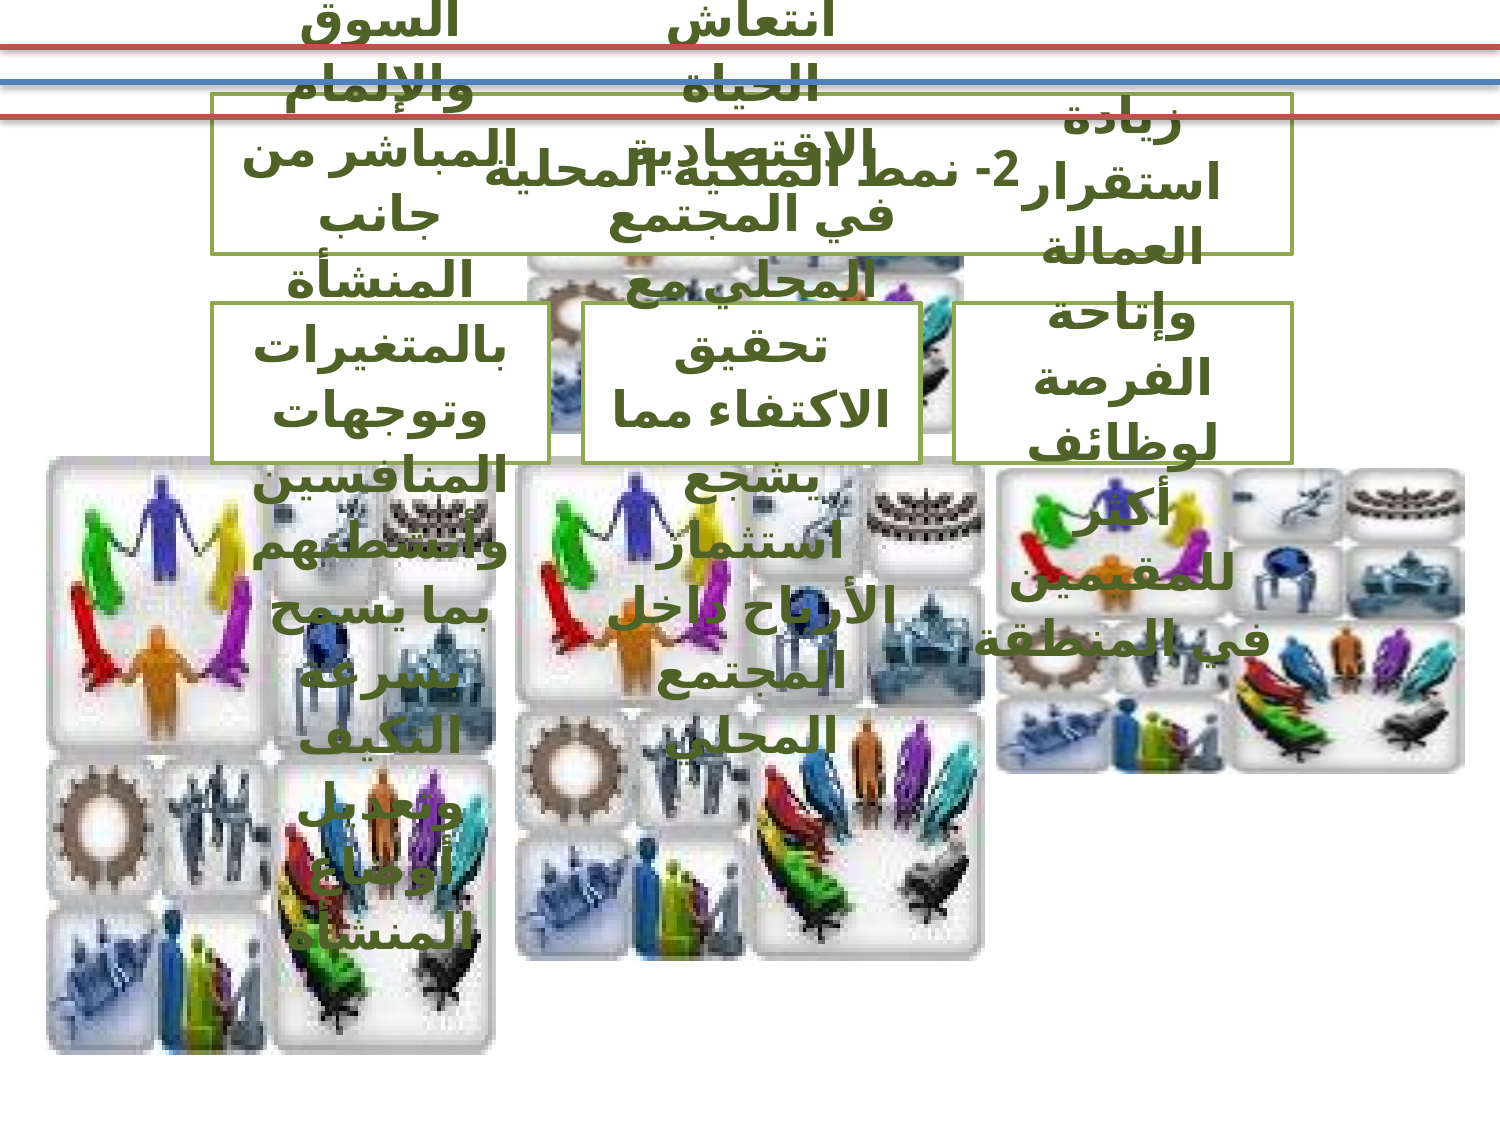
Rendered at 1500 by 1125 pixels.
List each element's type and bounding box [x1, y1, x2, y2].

list [76, 126, 1427, 1091]
picture [1427, 468, 1466, 774]
picture [46, 456, 76, 1055]
list [76, 93, 1427, 116]
